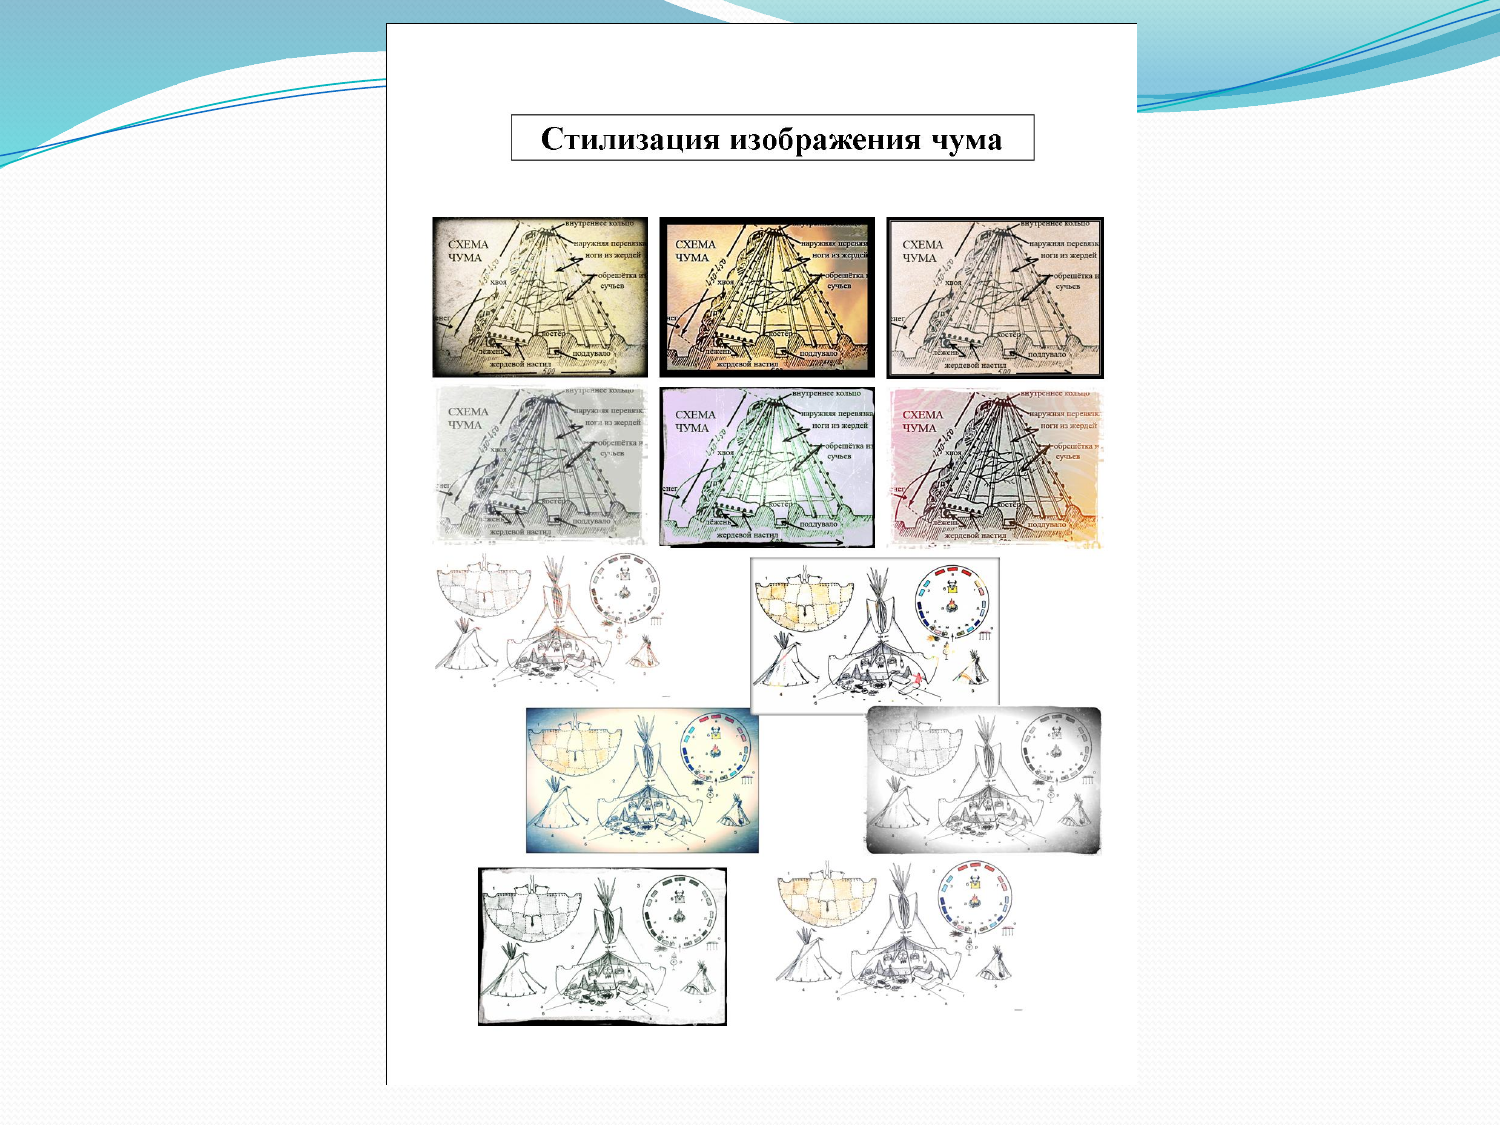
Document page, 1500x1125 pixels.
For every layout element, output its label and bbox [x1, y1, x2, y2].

picture [386, 23, 1137, 1085]
